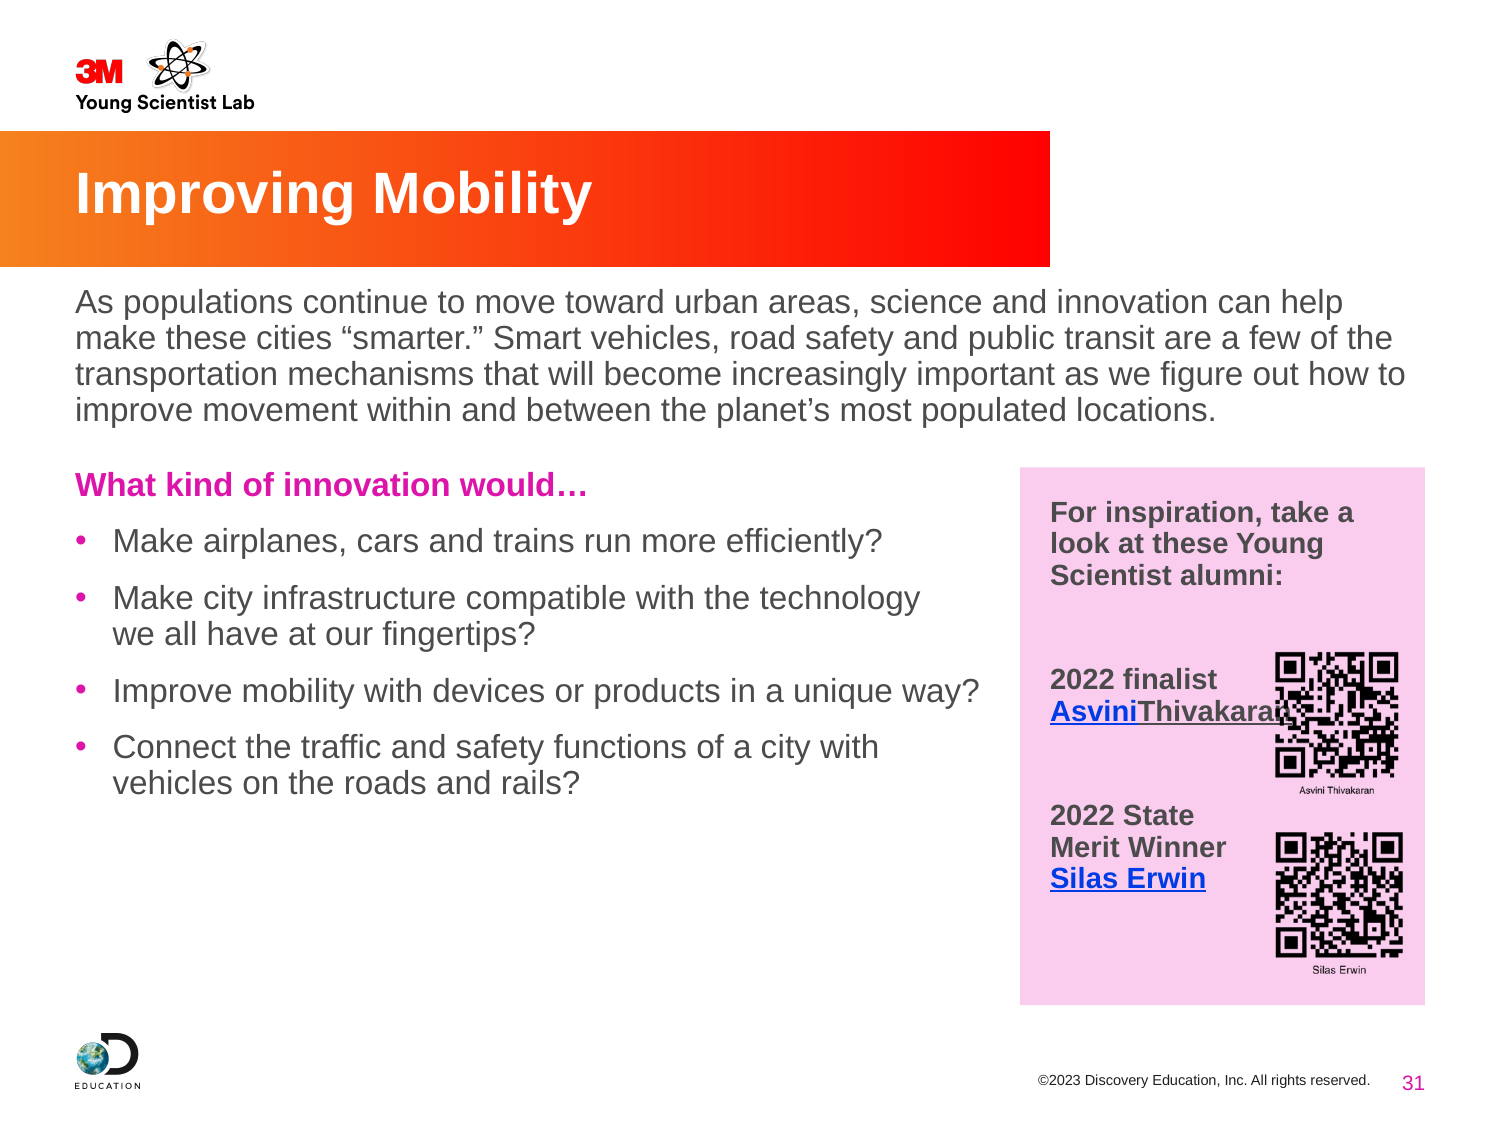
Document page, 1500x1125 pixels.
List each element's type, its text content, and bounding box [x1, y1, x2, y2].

list For inspiration, take a look at these Young Scientist alumni: 2022 finalist​ Asvini​ Thivakaran​ ​ 2022 State​ Merit Winner​ Silas Erwin​ [1020, 467, 1425, 1006]
list As populations continue to move toward urban areas, science and innovation can help make these cities “smarter.” Smart vehicles, road safety and public transit are a few of the transportation mechanisms that will become increasingly important as we figure out how to improve movement within and between the planet’s most populated locations.​ [75, 285, 1425, 429]
list What kind of innovation would… Make airplanes, cars and trains run more efficiently?​ Make city infrastructure compatible with the technology ​ we all have at our fingertips?​ Improve mobility with devices or products in a unique way?​ Connect the traffic and safety functions of a city with ​ vehicles on the roads and rails?​ [75, 467, 995, 1005]
title Improving Mobility [75, 135, 1020, 255]
picture [1257, 820, 1421, 983]
picture [75, 37, 255, 113]
picture [75, 1033, 140, 1089]
picture [1257, 640, 1416, 802]
